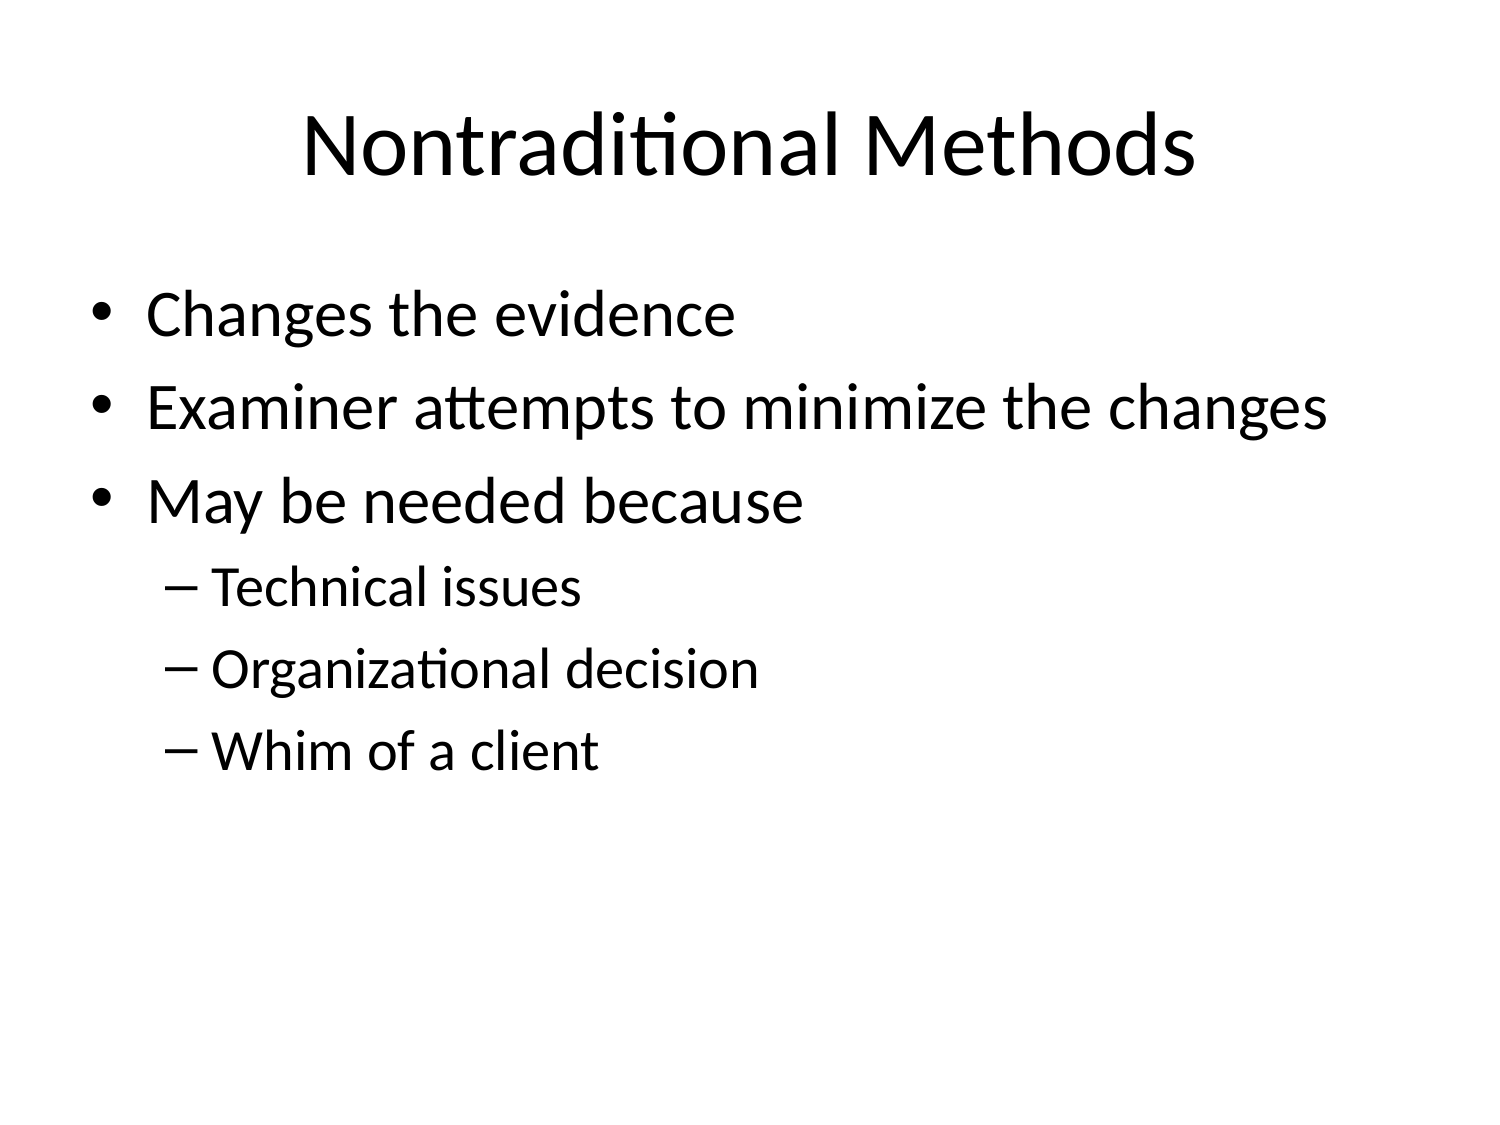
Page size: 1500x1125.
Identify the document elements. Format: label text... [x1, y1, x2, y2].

list Changes the evidence Examiner attempts to minimize the changes May be needed because Technical issues Organizational decision Whim of a client [75, 262, 1425, 1005]
title Nontraditional Methods [75, 45, 1425, 233]
